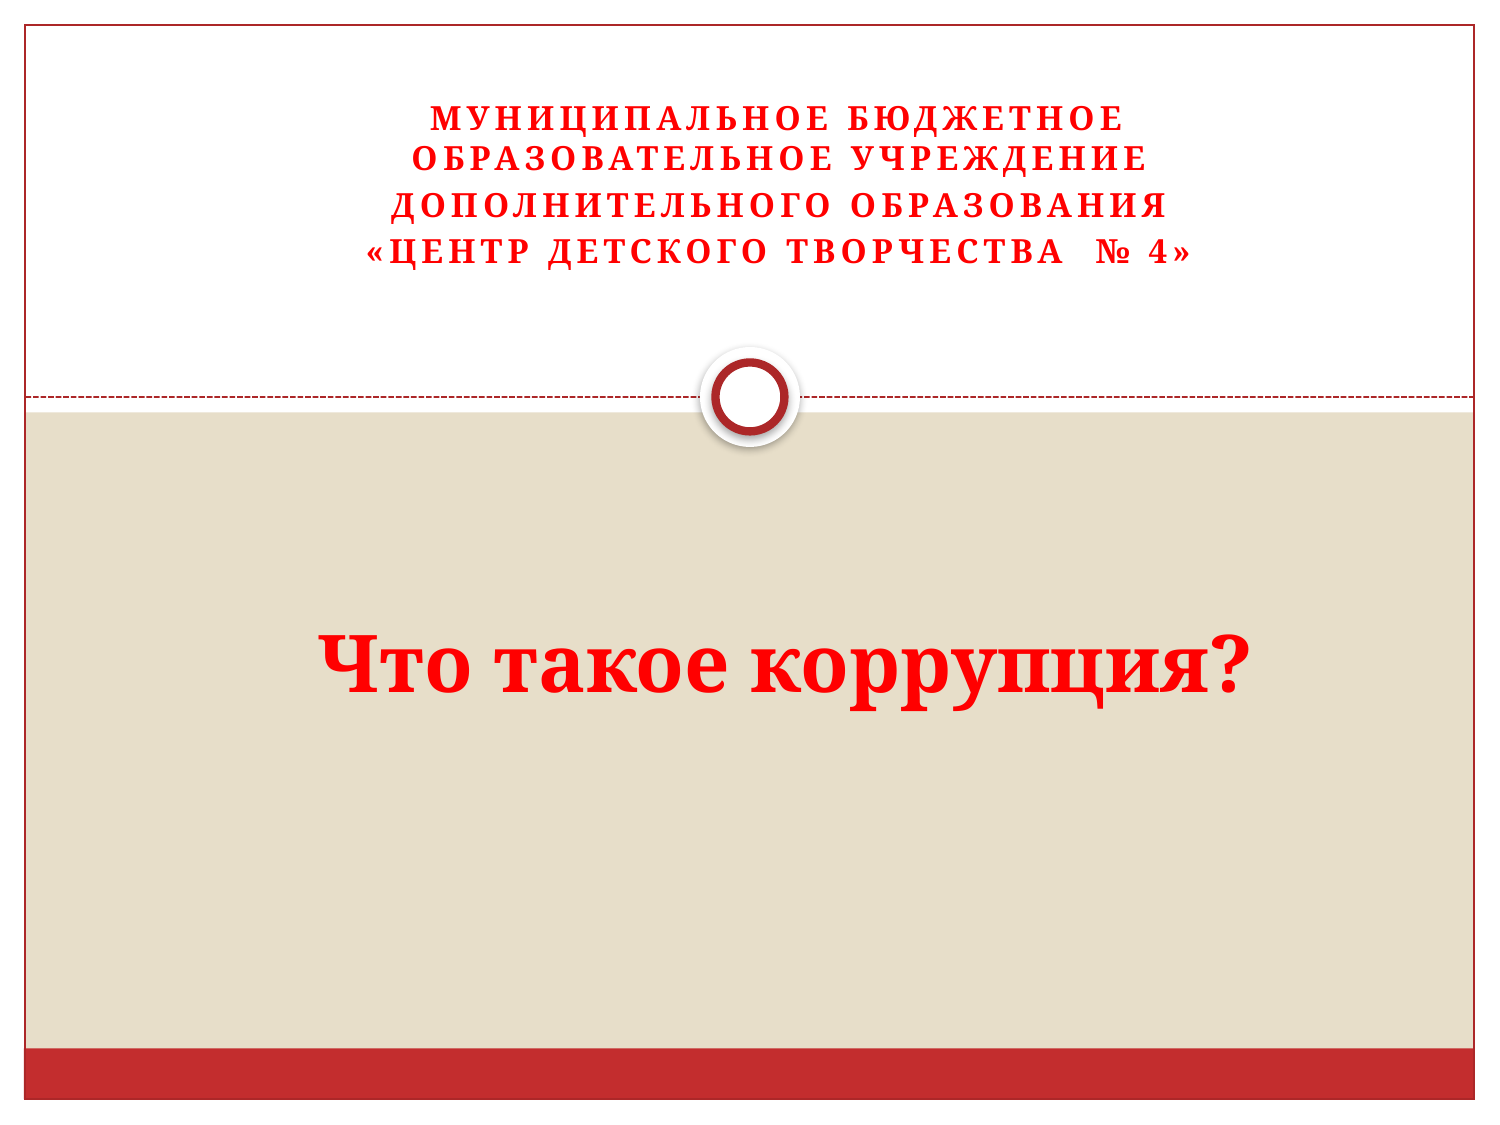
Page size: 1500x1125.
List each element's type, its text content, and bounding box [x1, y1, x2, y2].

title Что такое коррупция? [289, 515, 1282, 716]
subtitle муниципальное бюджетное образовательное учреждение дополнительного образования «Центр детского творчества № 4» [253, 90, 1304, 440]
